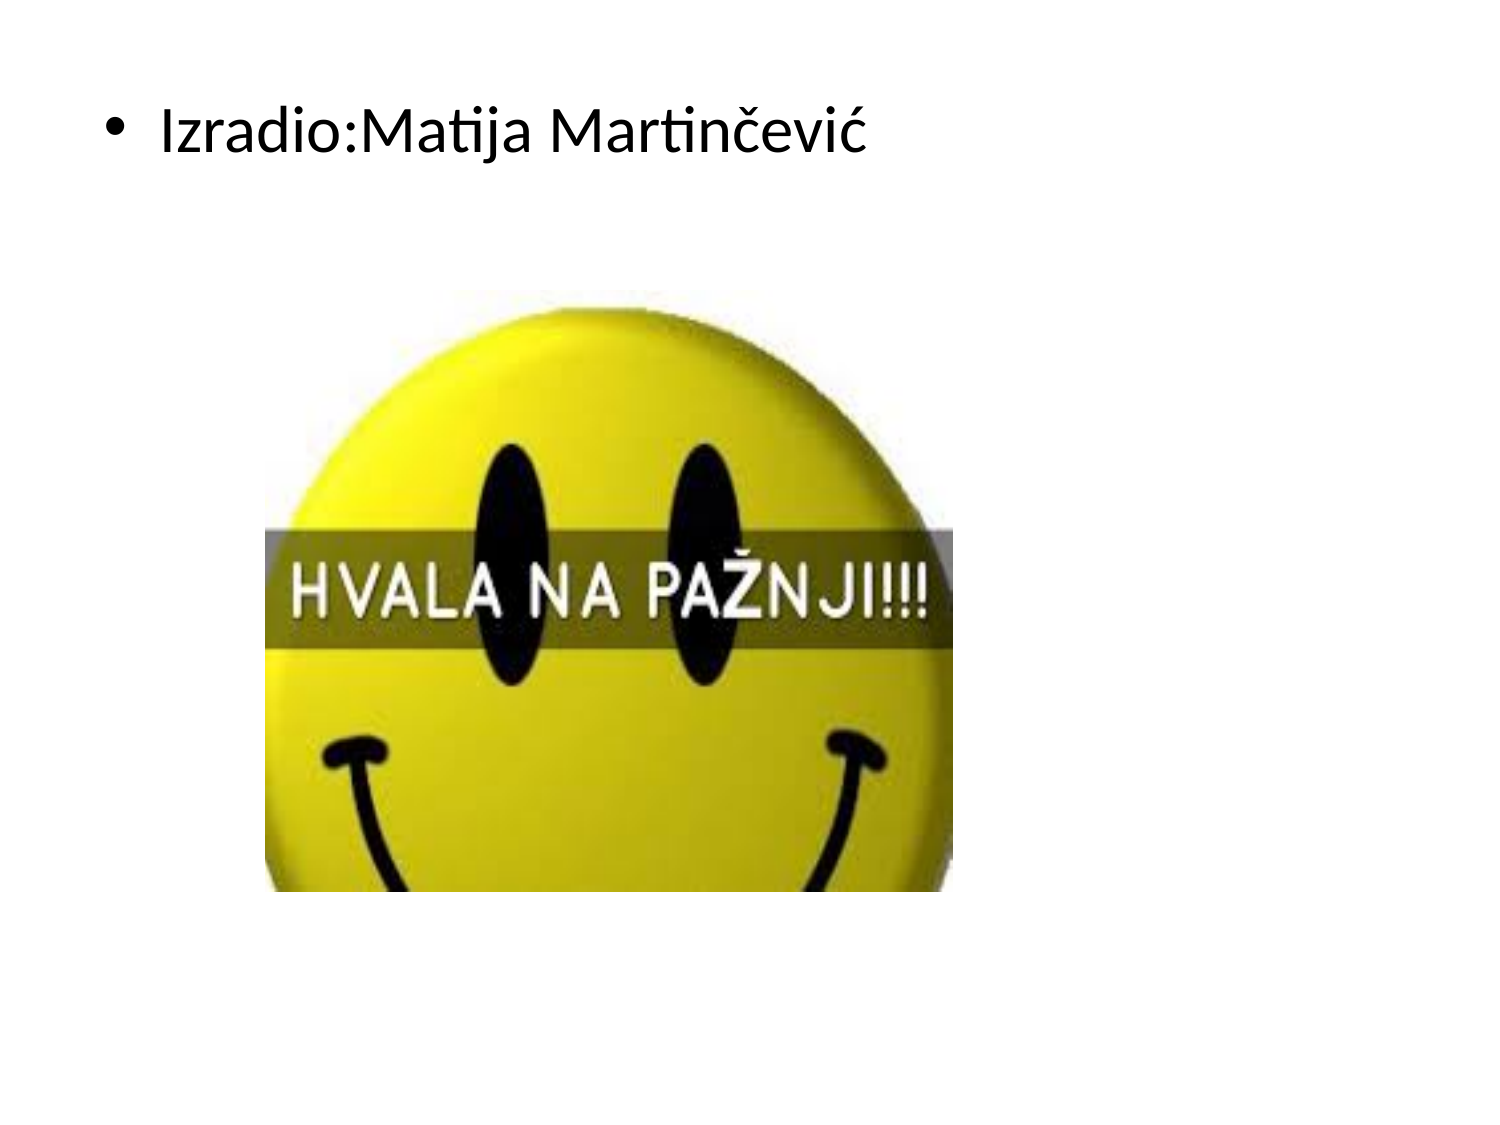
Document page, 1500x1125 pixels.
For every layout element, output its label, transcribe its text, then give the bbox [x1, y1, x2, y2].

list Izradio:Matija Martinčević [88, 78, 1439, 821]
picture [265, 290, 953, 892]
